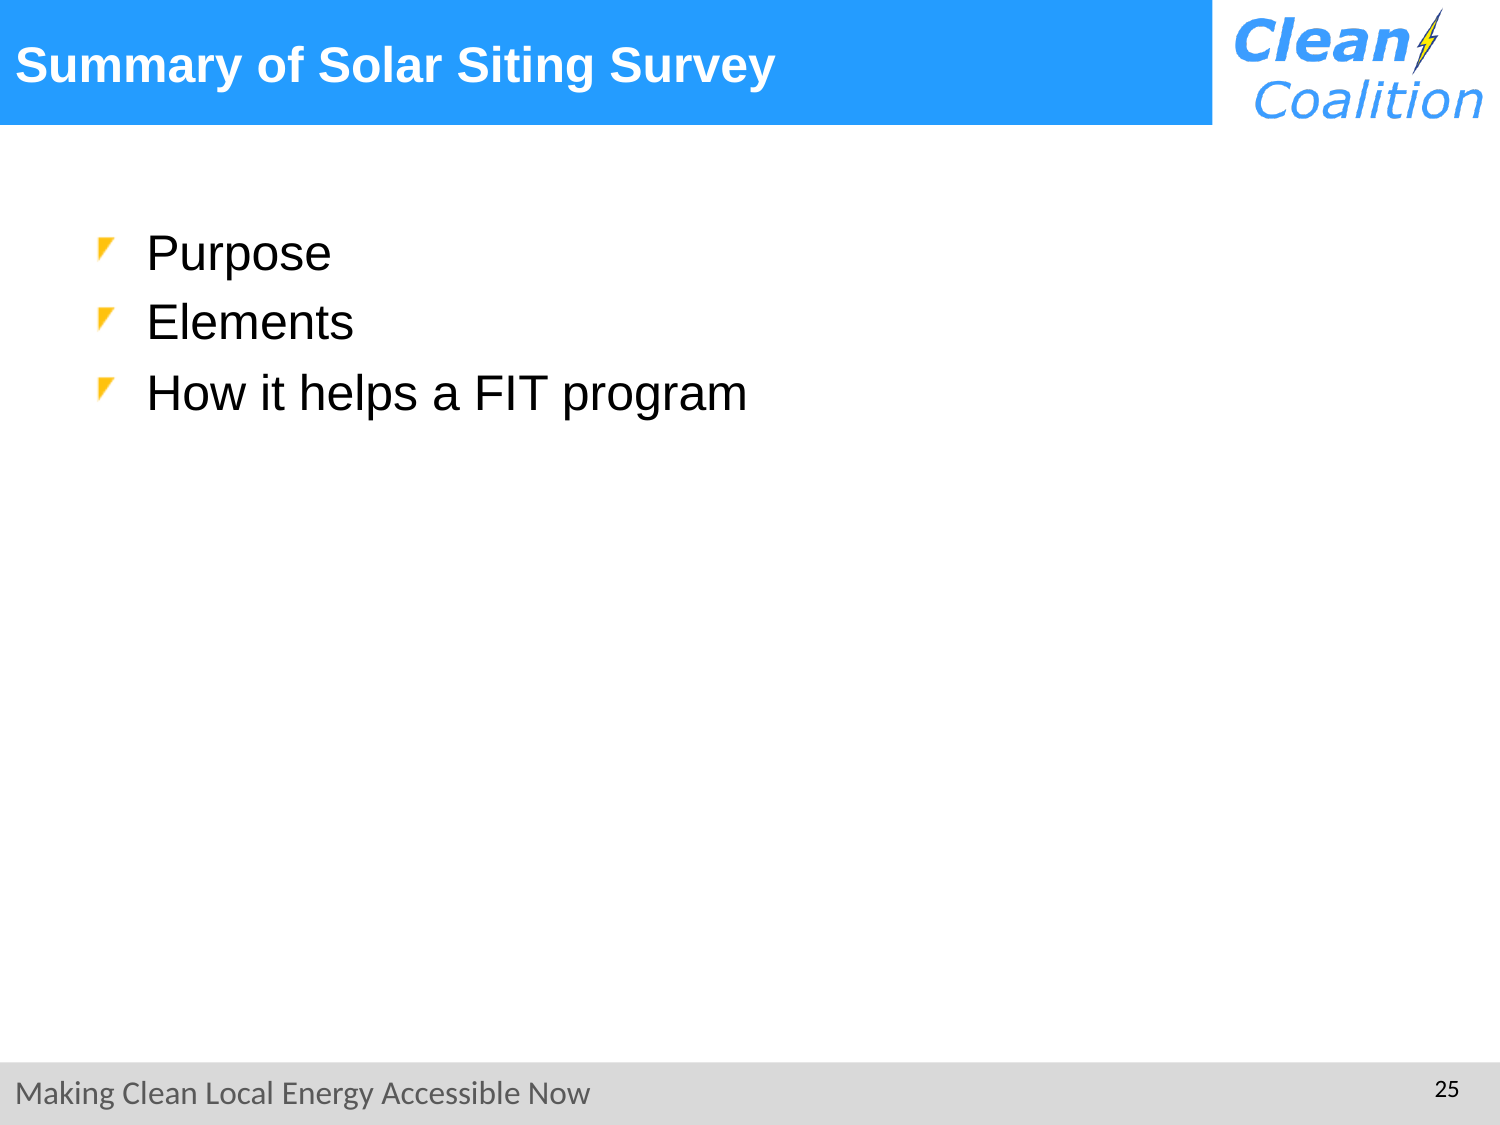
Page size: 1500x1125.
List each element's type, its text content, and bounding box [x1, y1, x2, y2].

picture [90, 372, 122, 408]
list Purpose Elements How it helps a FIT program [75, 212, 1425, 955]
picture [90, 232, 122, 268]
title Summary of Solar Siting Survey [0, 0, 1200, 125]
picture [90, 302, 122, 338]
